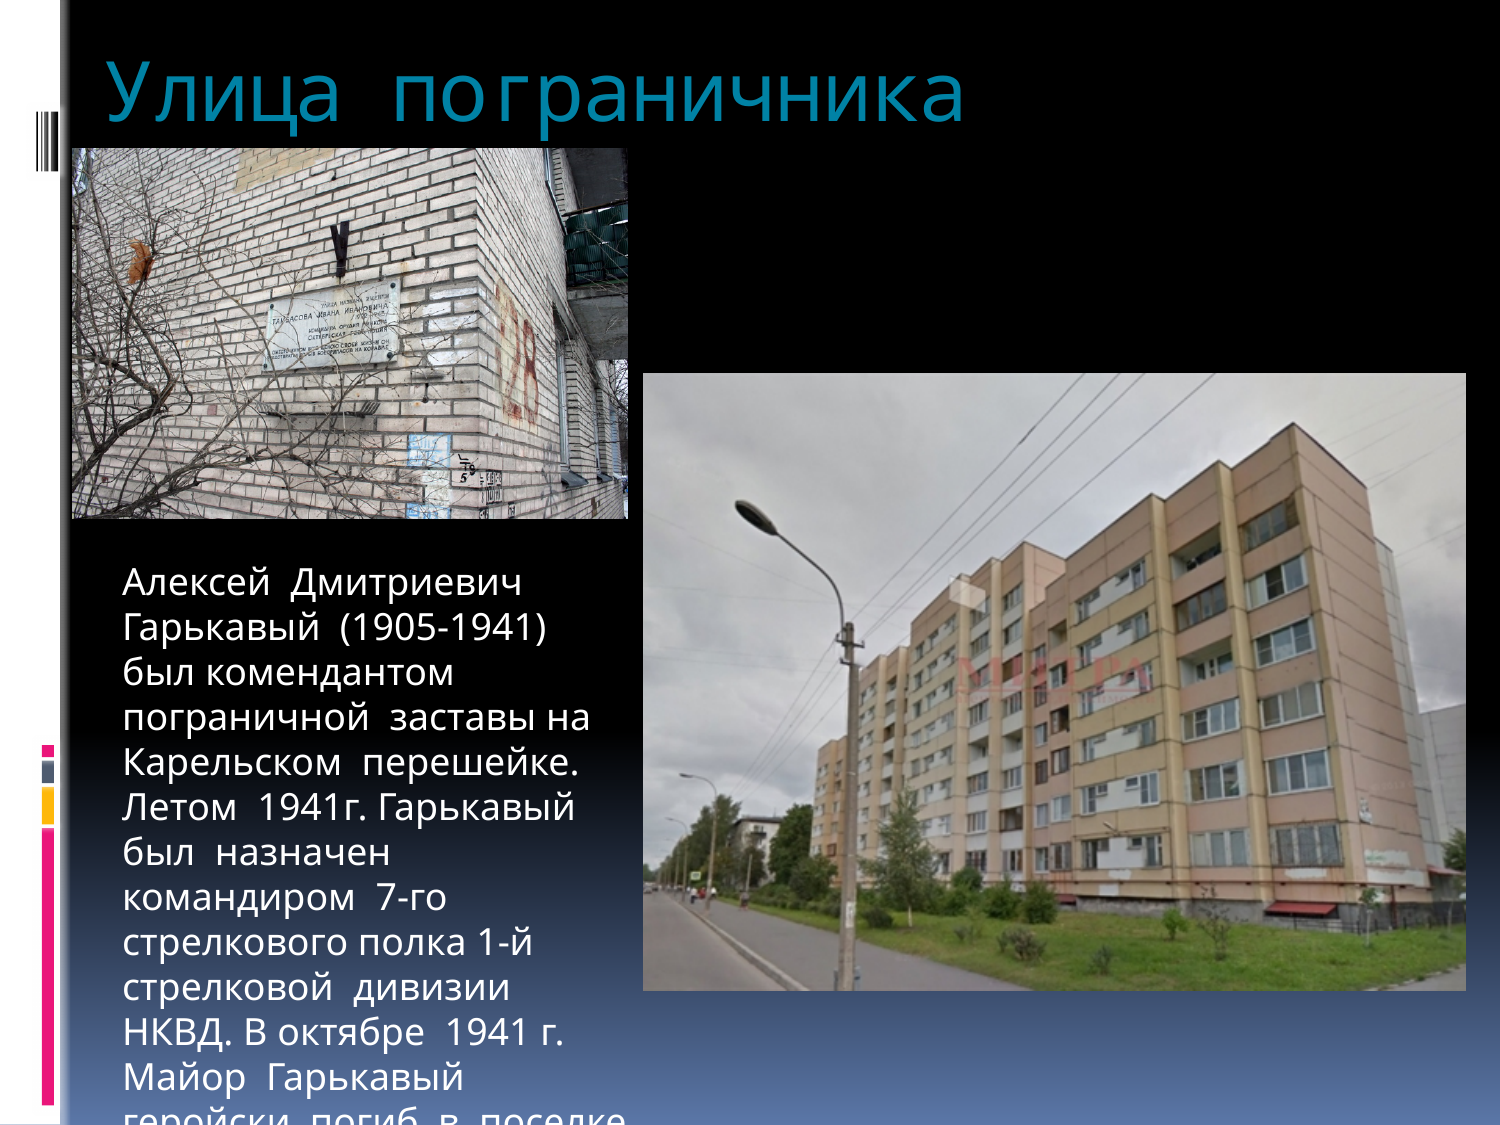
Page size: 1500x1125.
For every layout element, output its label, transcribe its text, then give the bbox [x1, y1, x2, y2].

title Улица пограничника Гарькавого [88, 30, 1425, 197]
list Алексей Дмитриевич Гарькавый (1905-1941) был комендантом пограничной заставы на Карельском перешейке. Летом 1941г. Гарькавый был назначен командиром 7-го стрелкового полка 1-й стрелковой дивизии НКВД. В октябре 1941 г. Майор Гарькавый геройски погиб в поселке Невская Дубровка. [95, 550, 644, 1083]
picture [71, 148, 628, 520]
picture [643, 373, 1466, 992]
